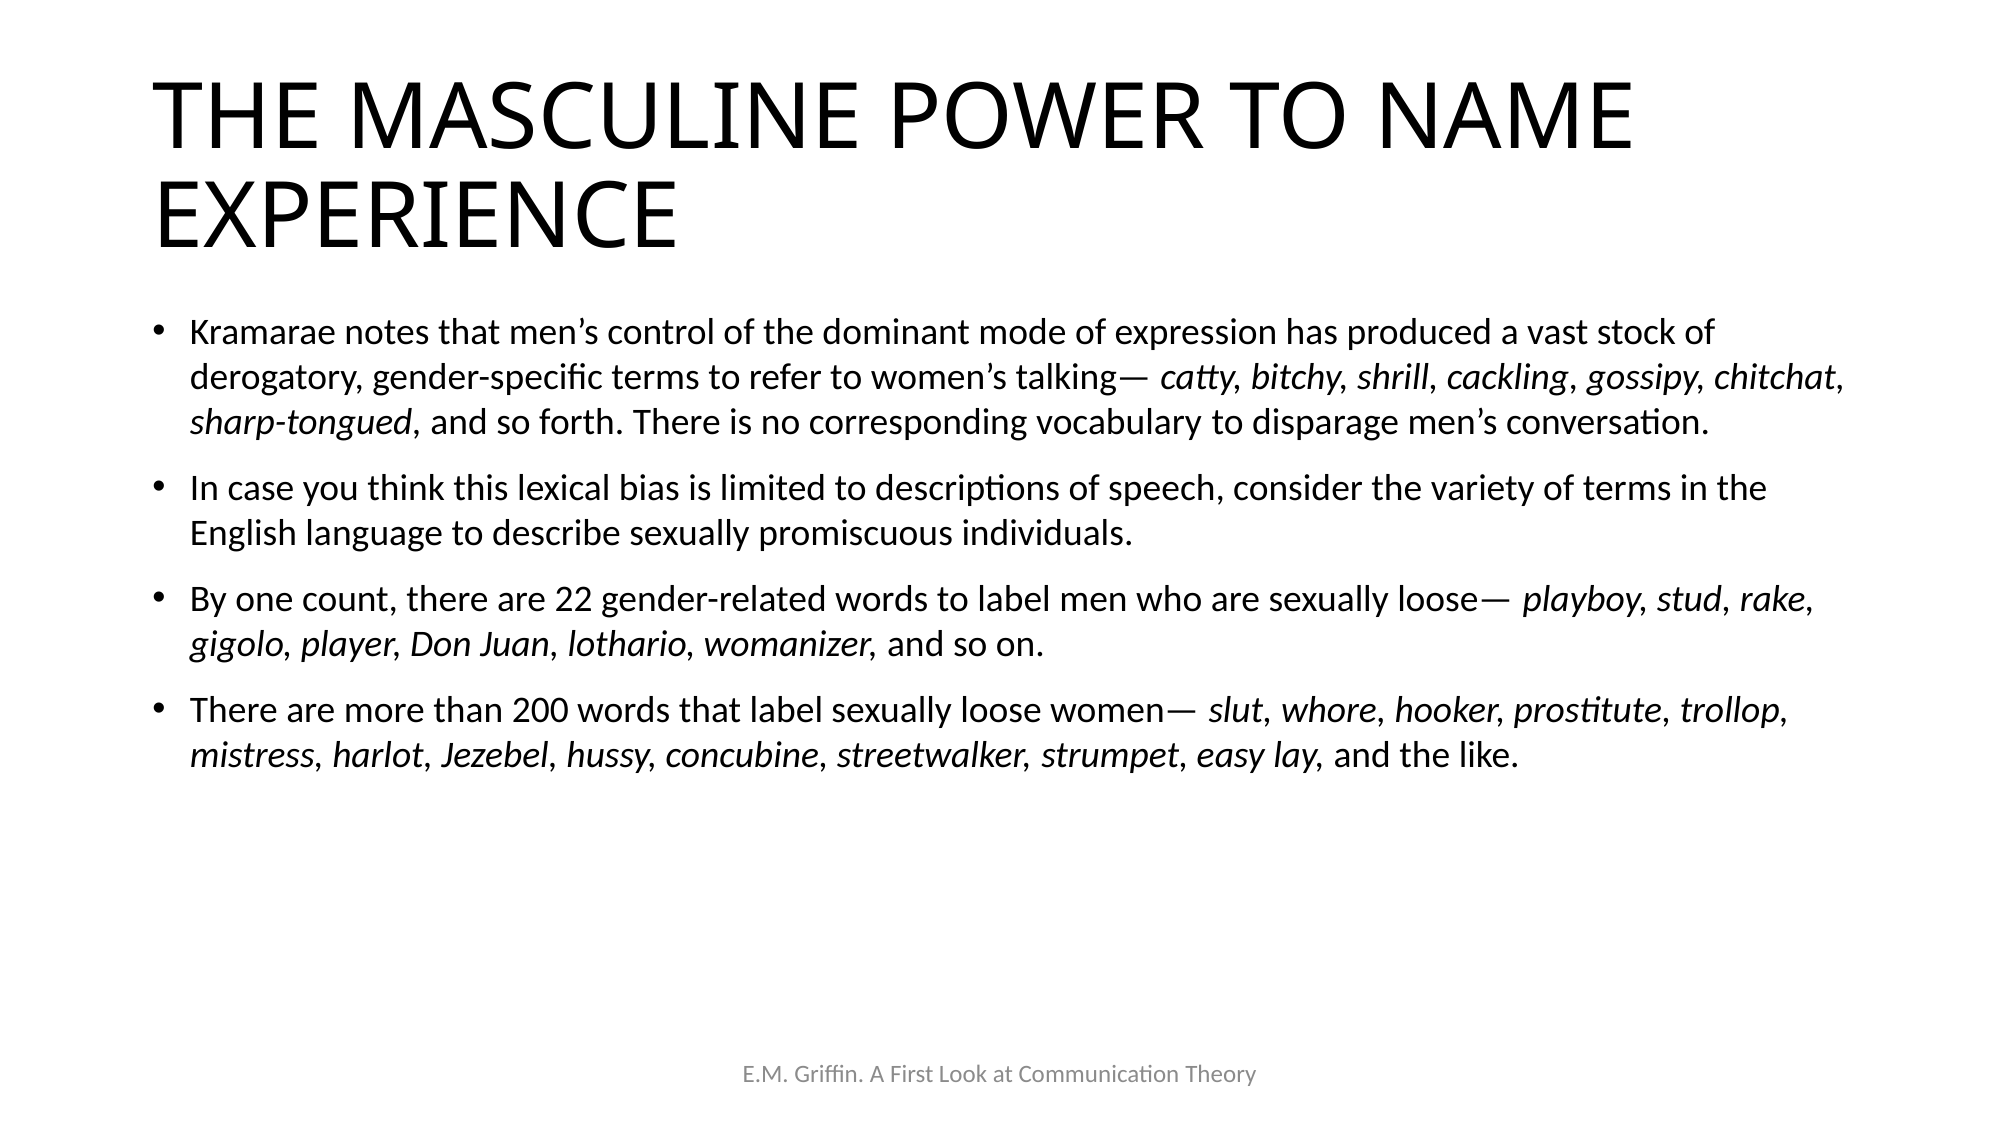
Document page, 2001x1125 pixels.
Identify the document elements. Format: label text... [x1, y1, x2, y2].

footer E.M. Griffin. A First Look at Communication Theory [662, 1042, 1338, 1103]
title THE MASCULINE POWER TO NAME EXPERIENCE [137, 59, 1863, 278]
list Kramarae notes that men’s control of the dominant mode of expression has produced a vast stock of derogatory, gender-specific terms to refer to women’s talking— catty, bitchy, shrill, cackling, gossipy, chitchat, sharp-tongued, and so forth. There is no corresponding vocabulary to disparage men’s conversation. In case you think this lexical bias is limited to descriptions of speech, consider the variety of terms in the English language to describe sexually promiscuous individuals. By one count, there are 22 gender-related words to label men who are sexually loose— playboy, stud, rake, gigolo, player, Don Juan, lothario, womanizer, and so on. There are more than 200 words that label sexually loose women— slut, whore, hooker, prostitute, trollop, mistress, harlot, Jezebel, hussy, concubine, streetwalker, strumpet, easy lay, and the like. [137, 299, 1863, 1014]
